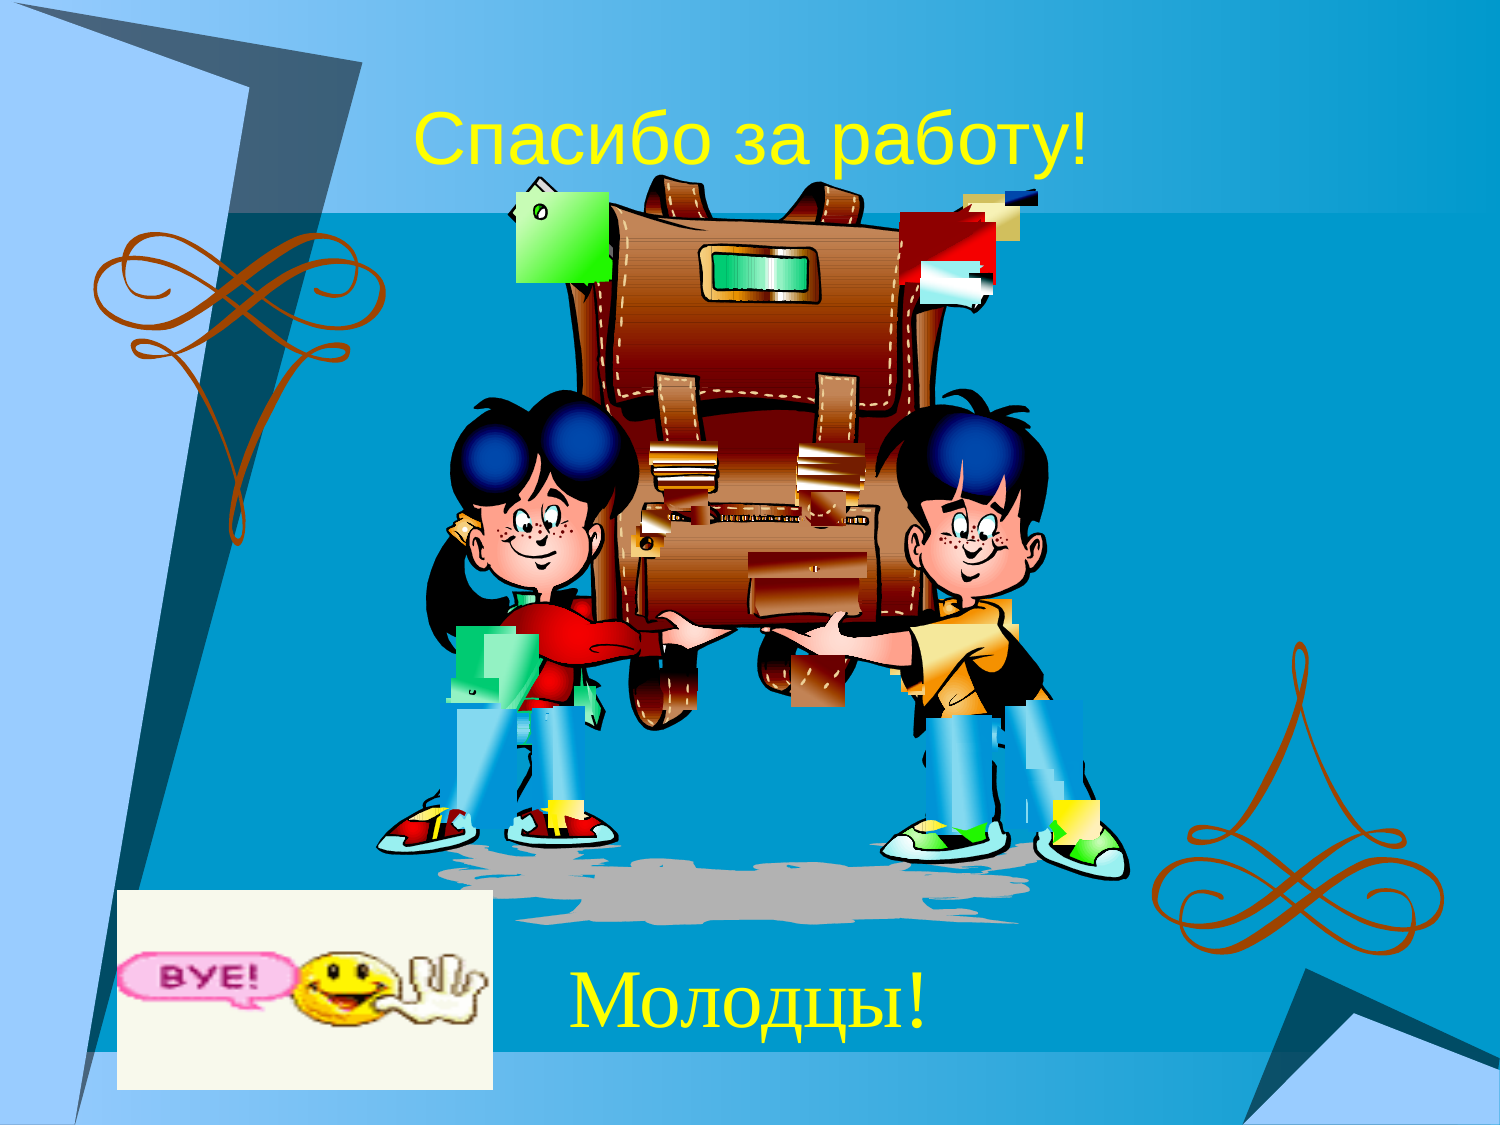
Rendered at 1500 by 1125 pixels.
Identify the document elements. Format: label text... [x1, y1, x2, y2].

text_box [74, 174, 1463, 963]
picture [116, 890, 493, 1091]
list Молодцы! [52, 935, 1448, 1125]
title Спасибо за работу! [76, 0, 1428, 173]
